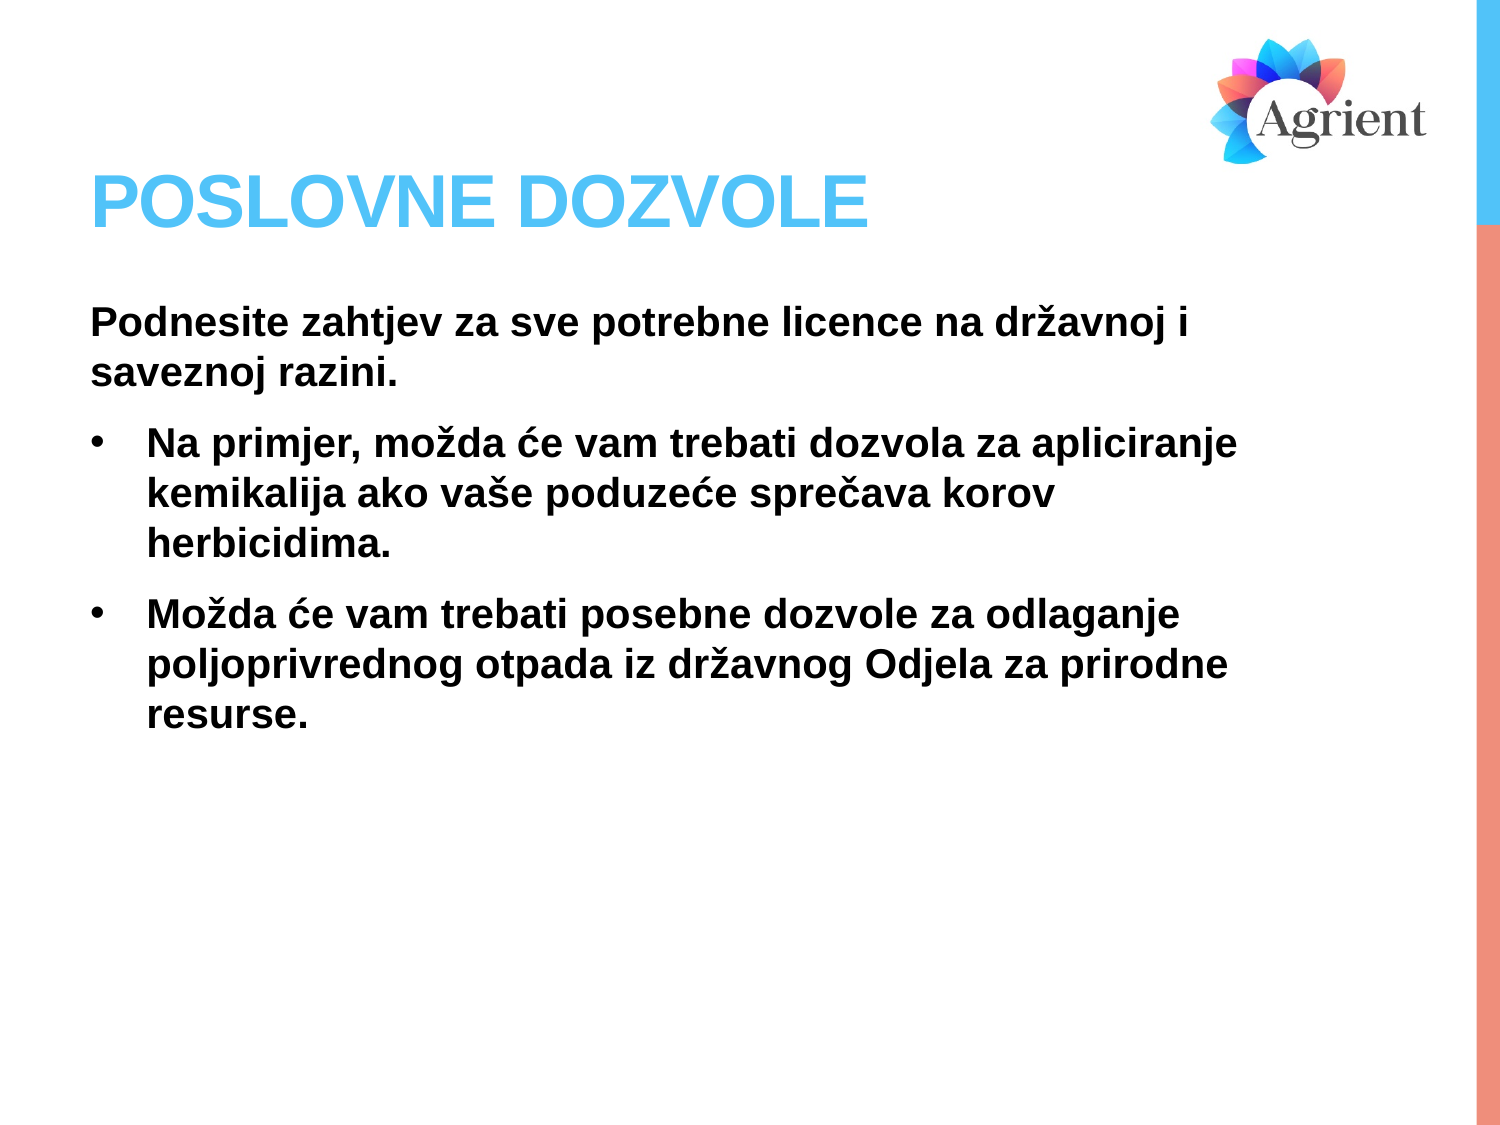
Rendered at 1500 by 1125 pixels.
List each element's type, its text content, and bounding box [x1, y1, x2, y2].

picture [1200, 30, 1436, 173]
title poslovne dozvole [75, 25, 1025, 250]
list Podnesite zahtjev za sve potrebne licence na državnoj i saveznoj razini. Na primjer, možda će vam trebati dozvola za apliciranje kemikalija ako vaše poduzeće sprečava korov herbicidima. Možda će vam trebati posebne dozvole za odlaganje poljoprivrednog otpada iz državnog Odjela za prirodne resurse. [75, 287, 1325, 1005]
